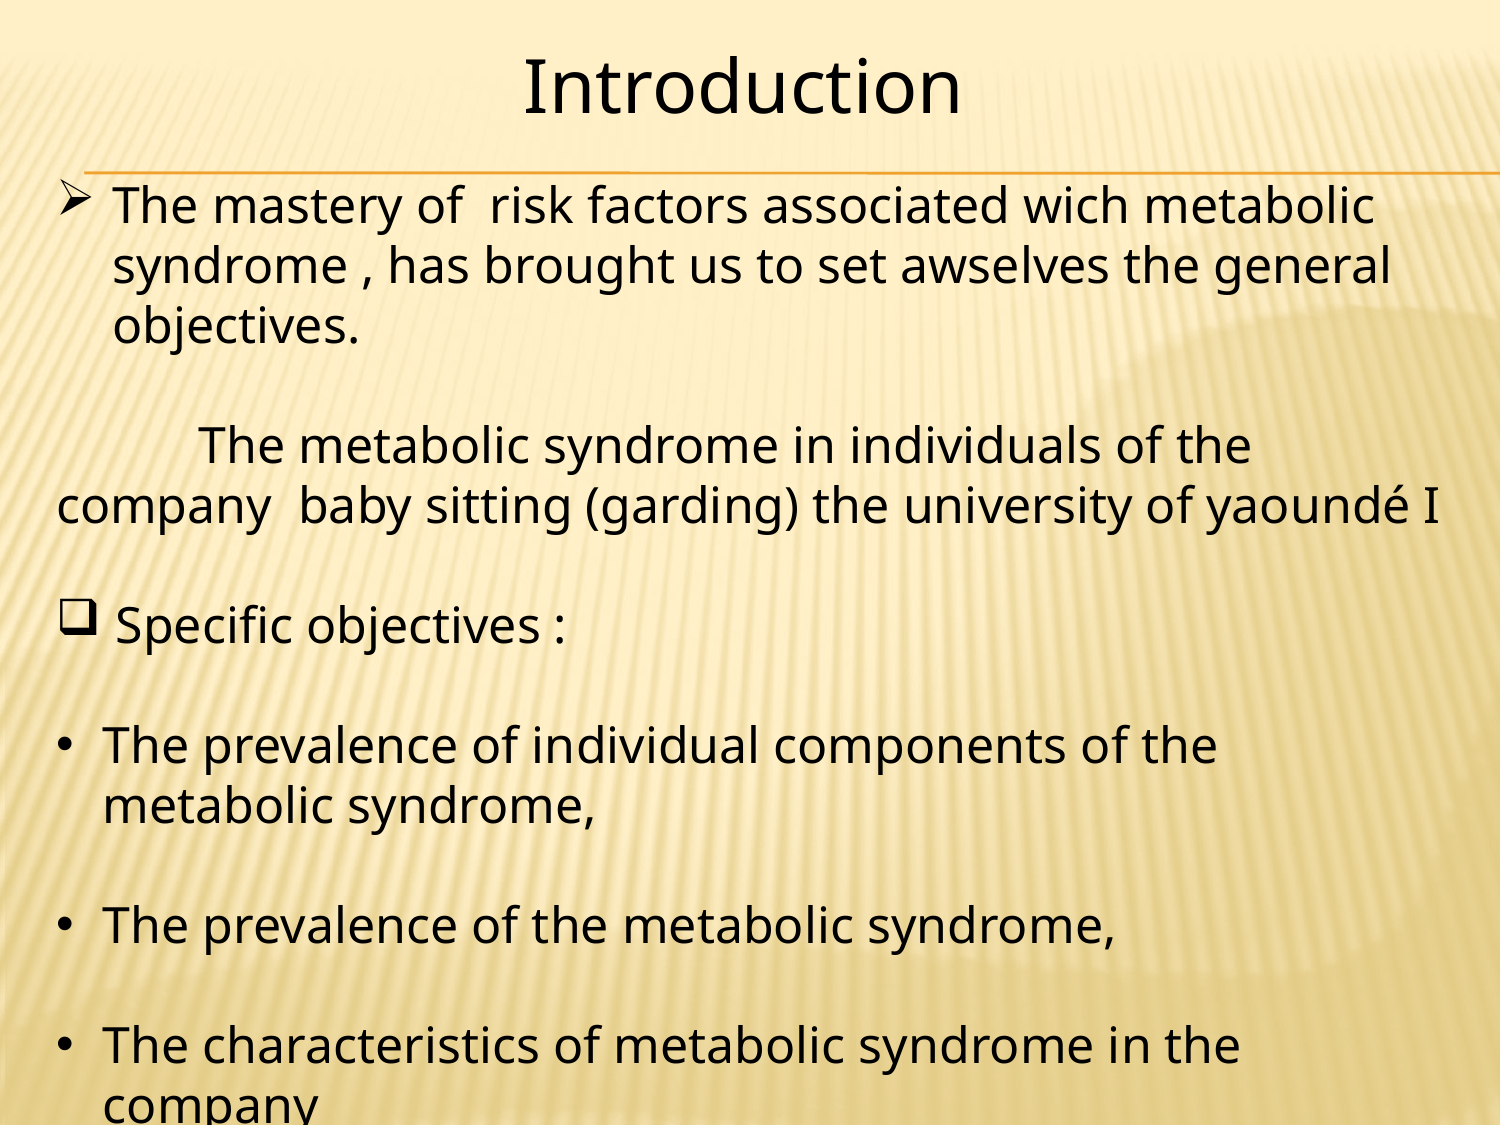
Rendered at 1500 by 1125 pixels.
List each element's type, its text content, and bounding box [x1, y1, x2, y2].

text_box Introduction The mastery of risk factors associated wich metabolic syndrome , has brought us to set awselves the general objectives. The metabolic syndrome in individuals of the company baby sitting (garding) the university of yaoundé I Specific objectives : The prevalence of individual components of the metabolic syndrome, The prevalence of the metabolic syndrome, The characteristics of metabolic syndrome in the company [41, 30, 1471, 1125]
